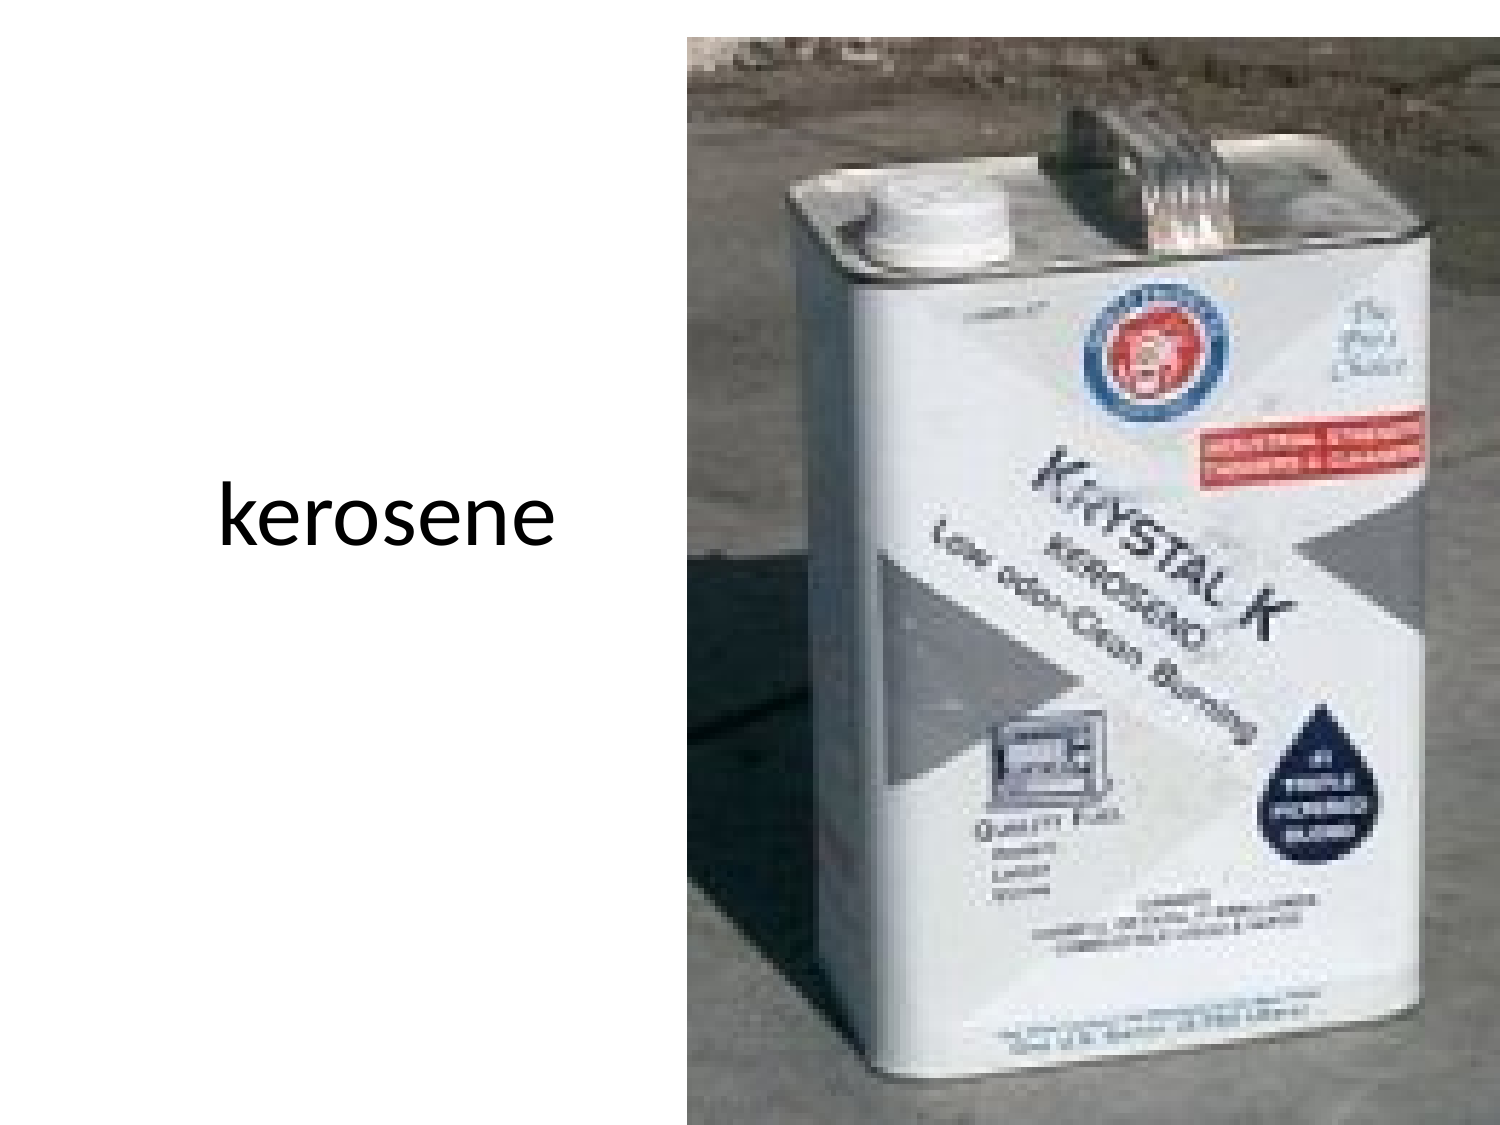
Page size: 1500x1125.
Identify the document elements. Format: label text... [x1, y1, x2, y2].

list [687, 37, 1500, 1125]
title kerosene [162, 387, 613, 630]
